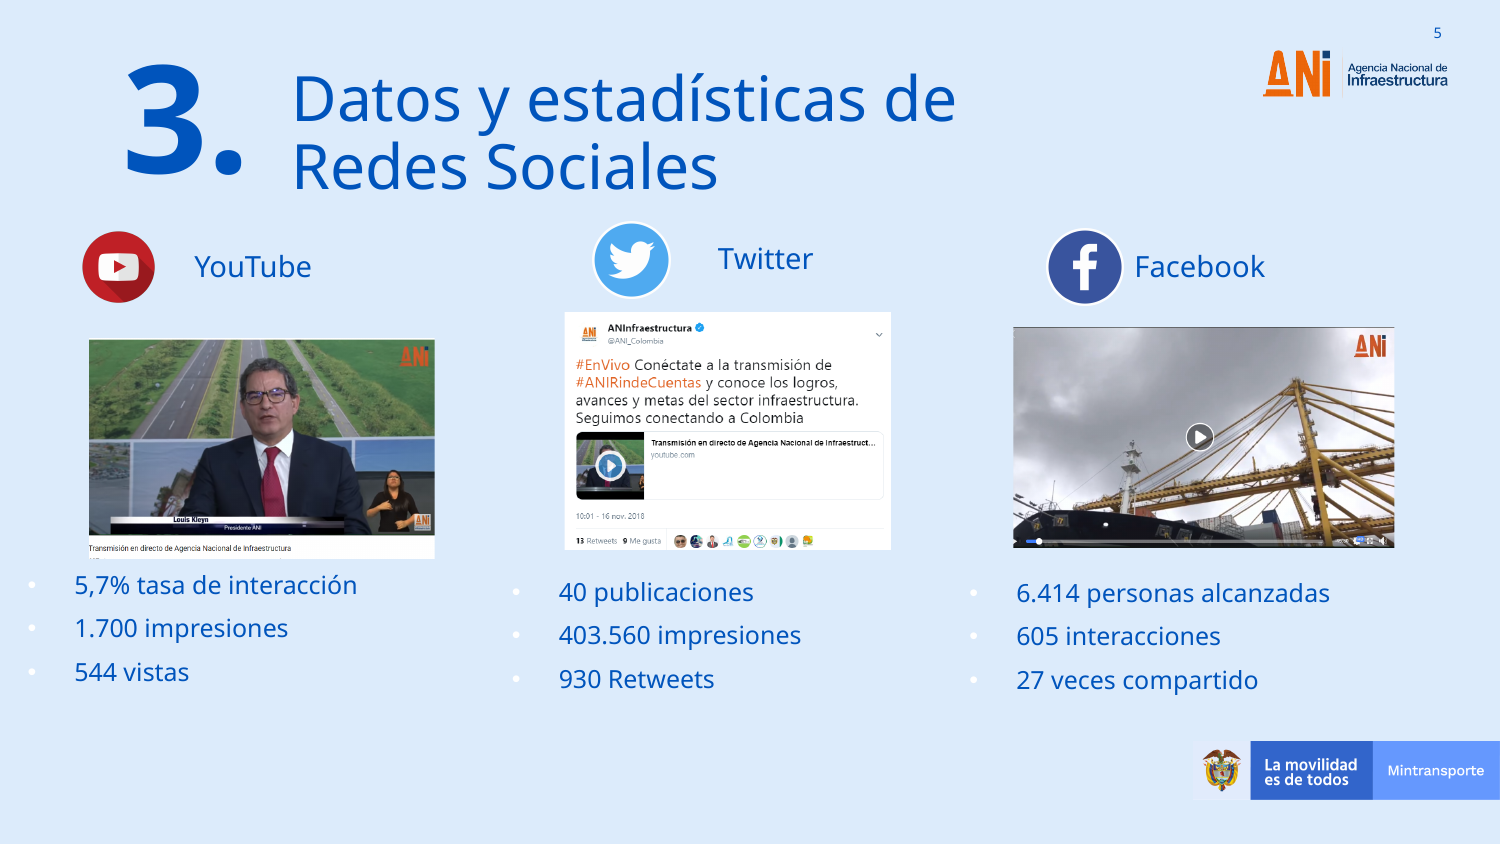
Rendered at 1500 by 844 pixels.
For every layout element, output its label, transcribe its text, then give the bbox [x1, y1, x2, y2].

text_box 6.414 personas alcanzadas 605 interacciones 27 veces compartido [920, 575, 1500, 711]
picture [1263, 47, 1448, 100]
picture [1013, 326, 1395, 548]
text_box 5,7% tasa de interacción 1.700 impresiones 544 vistas [0, 567, 615, 703]
text_box Twitter [706, 221, 967, 298]
title Datos y estadísticas de Redes Sociales [280, 82, 1060, 188]
text_box Facebook [1126, 230, 1291, 307]
text_box YouTube [183, 229, 444, 307]
text_box 40 publicaciones 403.560 impresiones 930 Retweets [463, 573, 1100, 710]
picture [79, 227, 158, 307]
list 3. [62, 38, 262, 196]
picture [1193, 741, 1500, 800]
picture [1046, 228, 1124, 306]
picture [564, 312, 892, 550]
picture [592, 220, 671, 299]
picture [88, 338, 435, 560]
